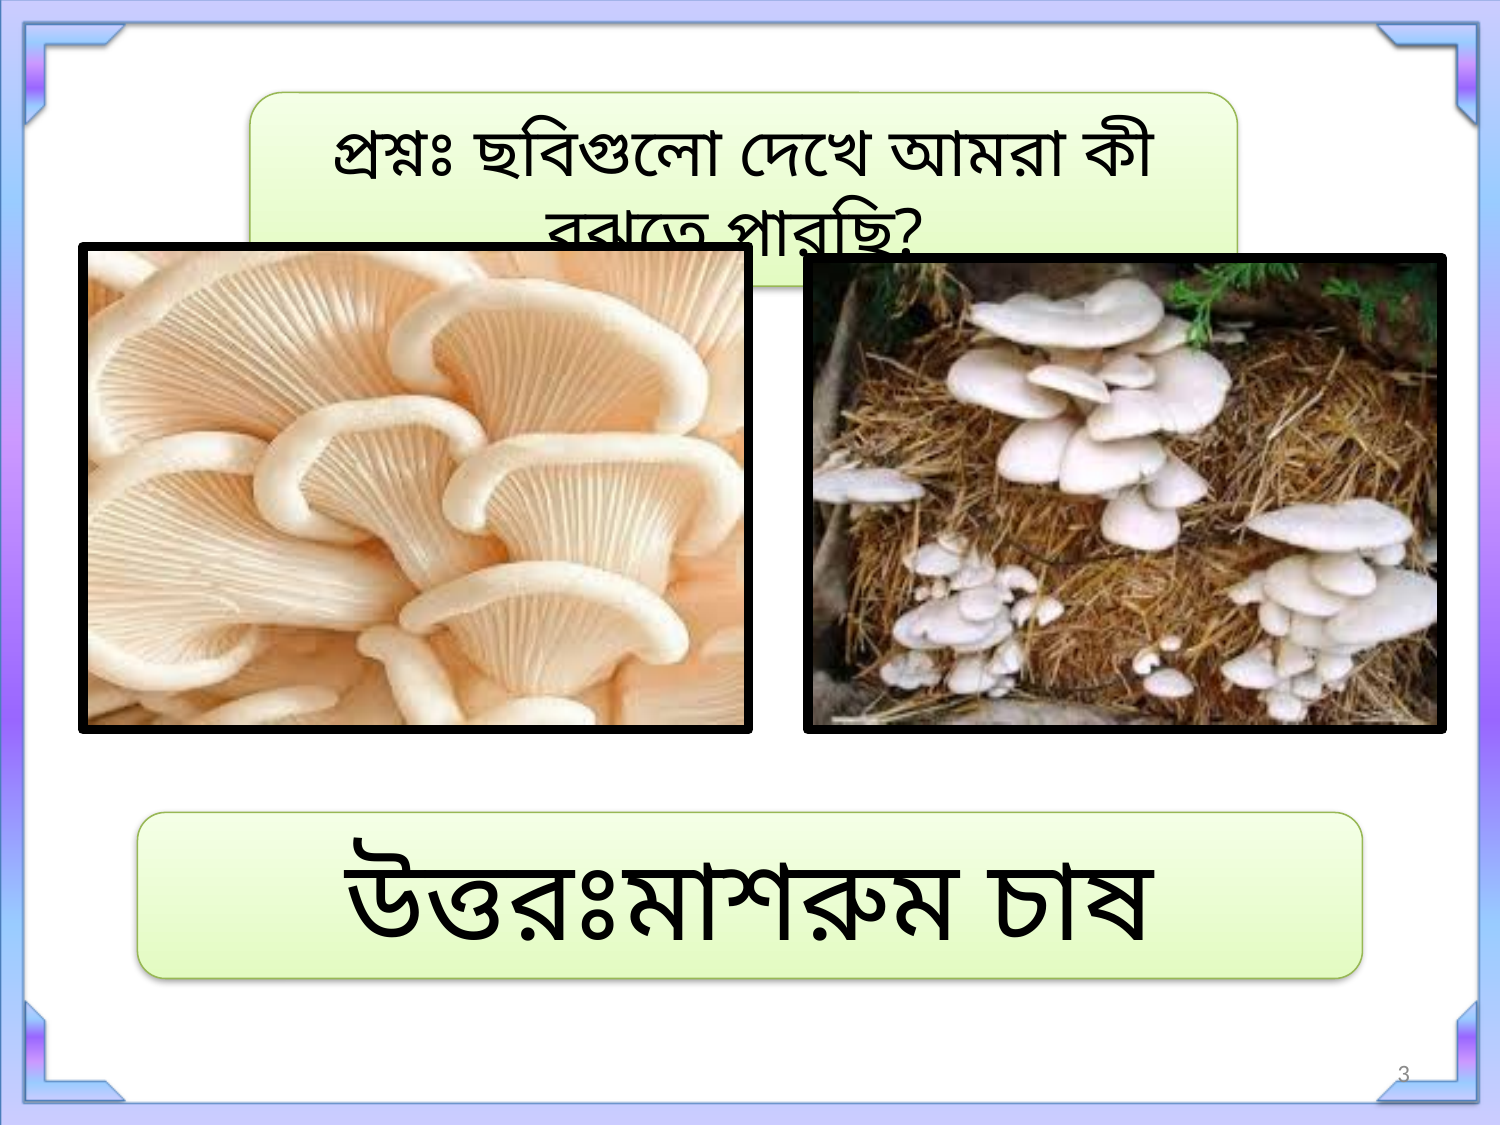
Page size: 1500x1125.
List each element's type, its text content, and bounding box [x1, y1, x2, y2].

picture [0, 0, 1500, 1125]
text_box উত্তরঃমাশরুম চাষ [136, 811, 1364, 980]
slide_number 3 [1074, 1042, 1425, 1103]
text_box প্রশ্নঃ ছবিগুলো দেখে আমরা কী বুঝতে পারছি? [249, 91, 1239, 287]
